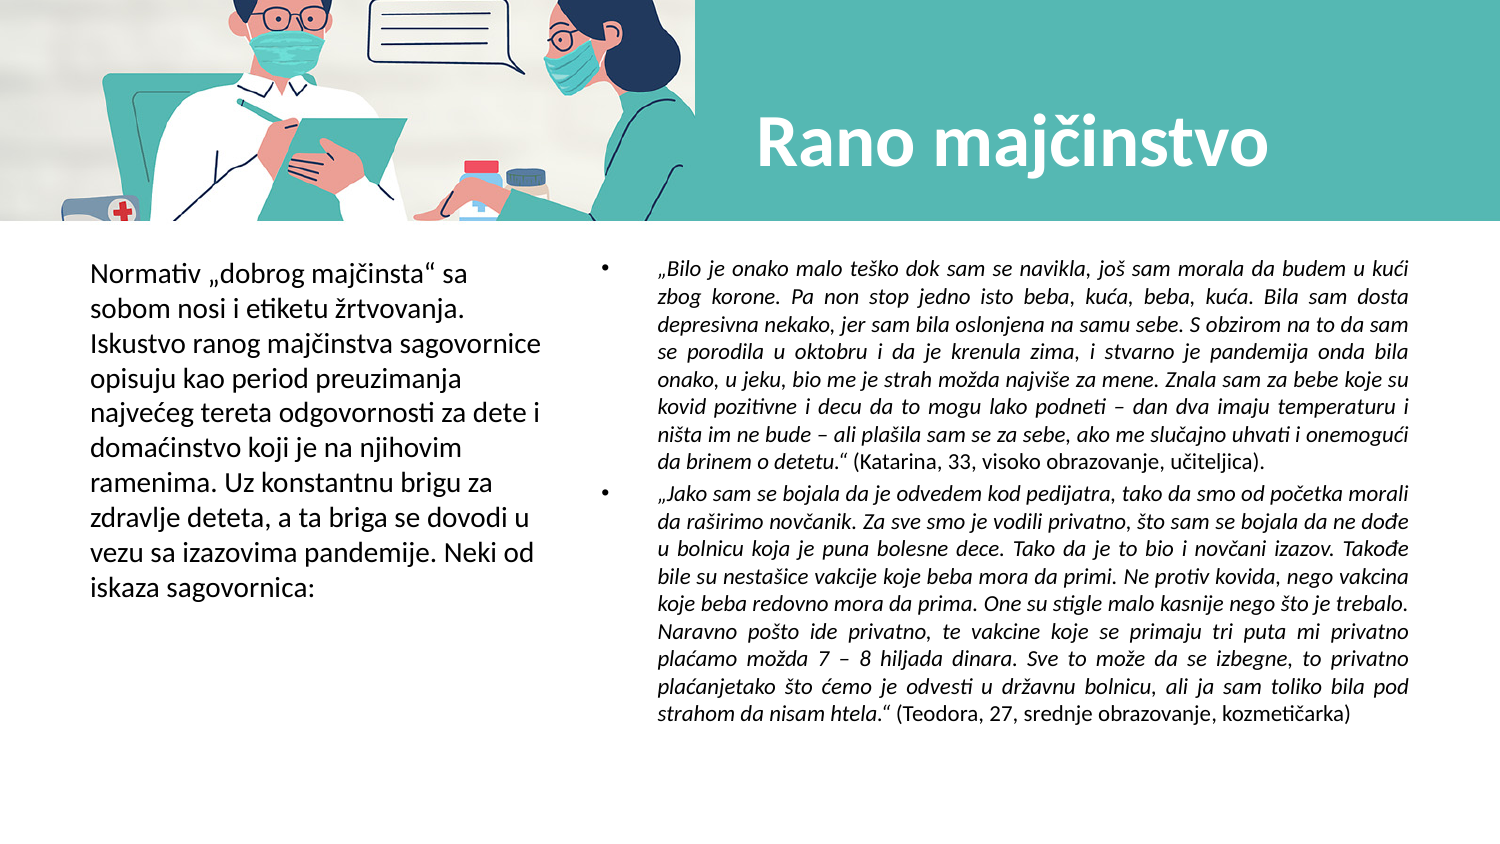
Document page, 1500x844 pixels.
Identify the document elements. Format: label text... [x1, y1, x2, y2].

title Rano majčinstvo [740, 46, 1352, 190]
picture [0, 0, 1500, 844]
list „Bilo je onako malo teško dok sam se navikla, još sam morala da budem u kući zbog korone. Pa non stop jedno isto beba, kuća, beba, kuća. Bila sam dosta depresivna nekako, jer sam bila oslonjena na samu sebe. S obzirom na to da sam se porodila u oktobru i da je krenula zima, i stvarno je pandemija onda bila onako, u jeku, bio me je strah možda najviše za mene. Znala sam za bebe koje su kovid pozitivne i decu da to mogu lako podneti – dan dva imaju temperaturu i ništa im ne bude – ali plašila sam se za sebe, ako me slučajno uhvati i onemogući da brinem o detetu.“ (Katarina, 33, visoko obrazovanje, učiteljica). „Jako sam se bojala da je odvedem kod pedijatra, tako da smo od početka morali da raširimo novčanik. Za sve smo je vodili privatno, što sam se bojala da ne dođe u bolnicu koja je puna bolesne dece. Tako da je to bio i novčani izazov. Takođe bile su nestašice vakcije koje beba mora da primi. Ne protiv kovida, nego vakcina koje beba redovno mora da prima. One su stigle malo kasnije nego što je trebalo. Naravno pošto ide privatno, te vakcine koje se primaju tri puta mi privatno plaćamo možda 7 – 8 hiljada dinara. Sve to može da se izbegne, to privatno plaćanjetako što ćemo je odvesti u državnu bolnicu, ali ja sam toliko bila pod strahom da nisam htela.“ (Teodora, 27, srednje obrazovanje, kozmetičarka) [586, 246, 1425, 754]
list Normativ „dobrog majčinsta“ sa sobom nosi i etiketu žrtvovanja. Iskustvo ranog majčinstva sagovornice opisuju kao period preuzimanja najvećeg tereta odgovornosti za dete i domaćinstvo koji je na njihovim ramenima. Uz konstantnu brigu za zdravlje deteta, a ta briga se dovodi u vezu sa izazovima pandemije. Neki od iskaza sagovornica: [75, 246, 569, 754]
